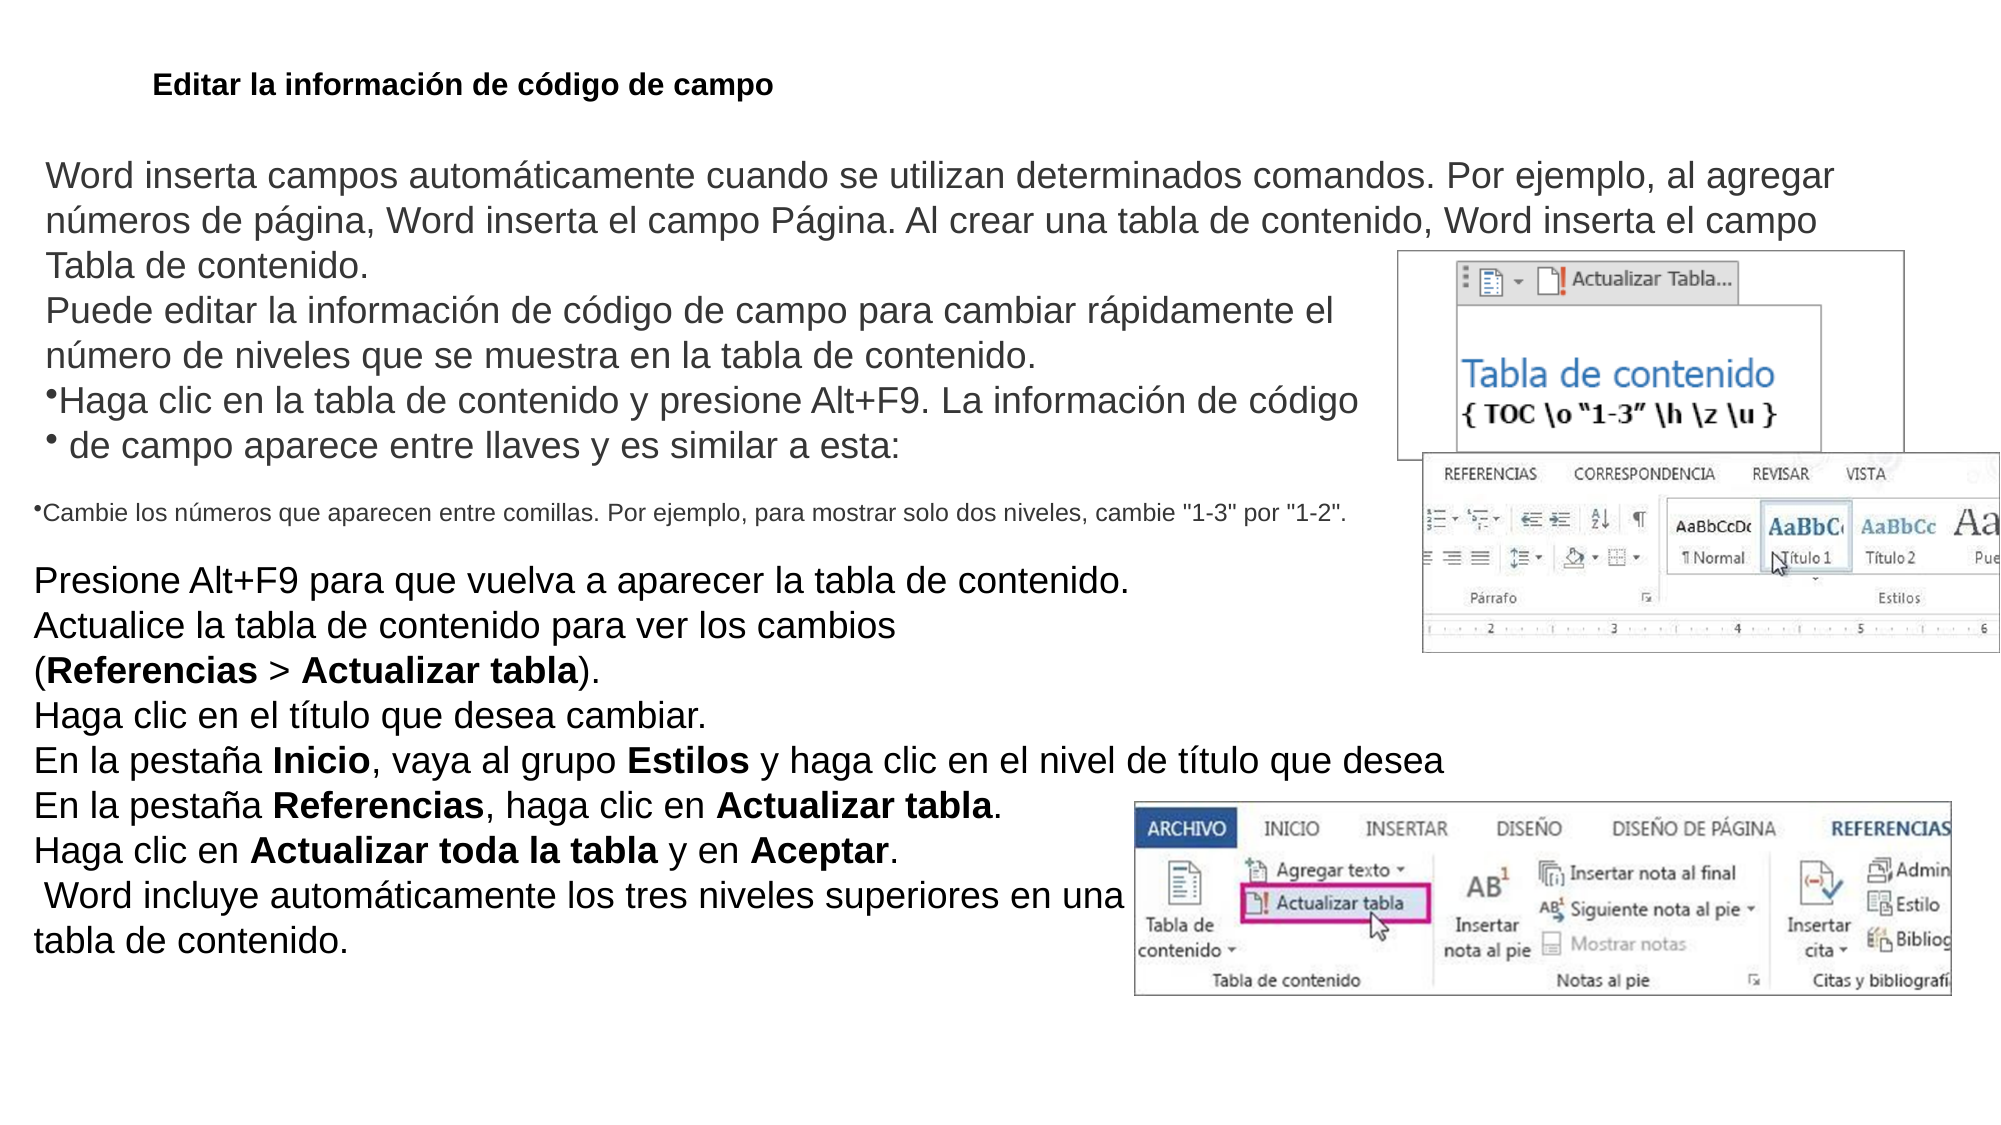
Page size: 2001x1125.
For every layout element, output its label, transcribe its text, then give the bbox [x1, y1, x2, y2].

title Editar la información de código de campo [137, 59, 1863, 148]
picture [1397, 250, 2000, 653]
text_box Cambie los números que aparecen entre comillas. Por ejemplo, para mostrar solo dos niveles, cambie "1-3" por "1-2". Presione Alt+F9 para que vuelva a aparecer la tabla de contenido. Actualice la tabla de contenido para ver los cambios (Referencias > Actualizar tabla). Haga clic en el título que desea cambiar. En la pestaña Inicio, vaya al grupo Estilos y haga clic en el nivel de título que desea En la pestaña Referencias, haga clic en Actualizar tabla. Haga clic en Actualizar toda la tabla y en Aceptar. Word incluye automáticamente los tres niveles superiores en una tabla de contenido. [18, 433, 1461, 969]
picture [1134, 801, 1952, 996]
text_box Word inserta campos automáticamente cuando se utilizan determinados comandos. Por ejemplo, al agregar números de página, Word inserta el campo Página. Al crear una tabla de contenido, Word inserta el campo Tabla de contenido. Puede editar la información de código de campo para cambiar rápidamente el número de niveles que se muestra en la tabla de contenido. Haga clic en la tabla de contenido y presione Alt+F9. La información de código de campo aparece entre llaves y es similar a esta: [18, 149, 1863, 433]
